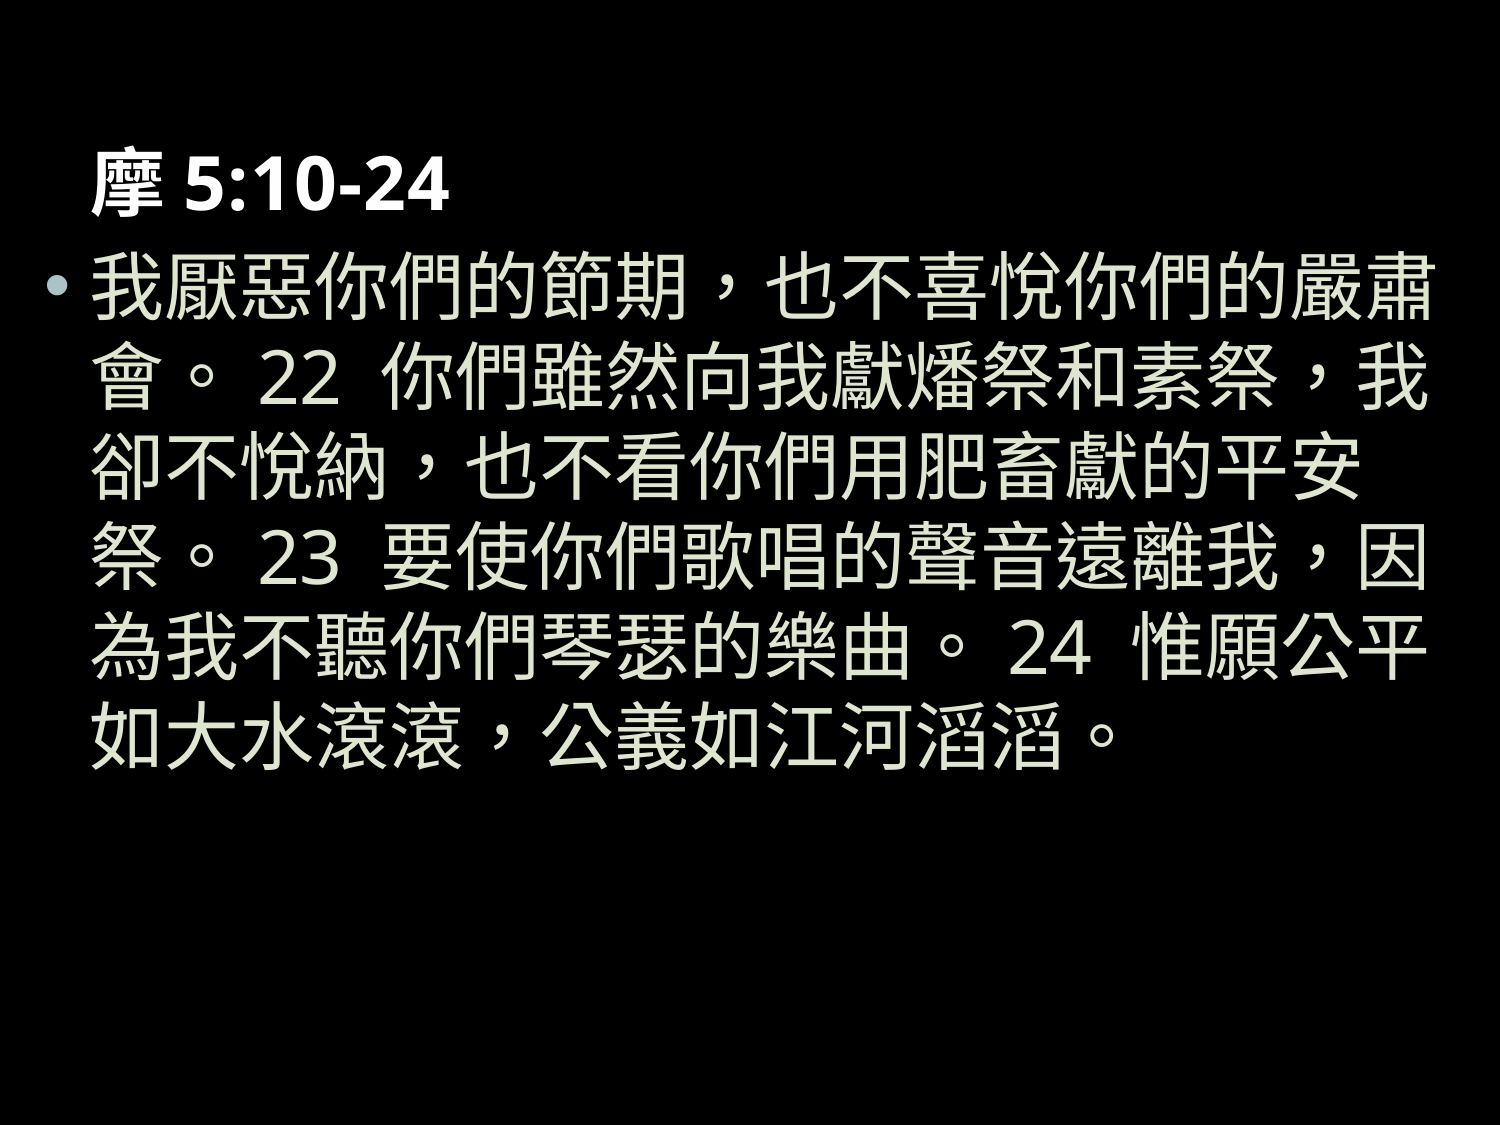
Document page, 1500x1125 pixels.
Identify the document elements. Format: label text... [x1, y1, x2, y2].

list 我厭惡你們的節期，也不喜悅你們的嚴肅會。22 你們雖然向我獻燔祭和素祭，我卻不悅納，也不看你們用肥畜獻的平安祭。23 要使你們歌唱的聲音遠離我，因為我不聽你們琴瑟的樂曲。24 惟願公平如大水滾滾，公義如江河滔滔。 [29, 231, 1471, 1006]
title 摩5:10-24 [75, 45, 1425, 231]
